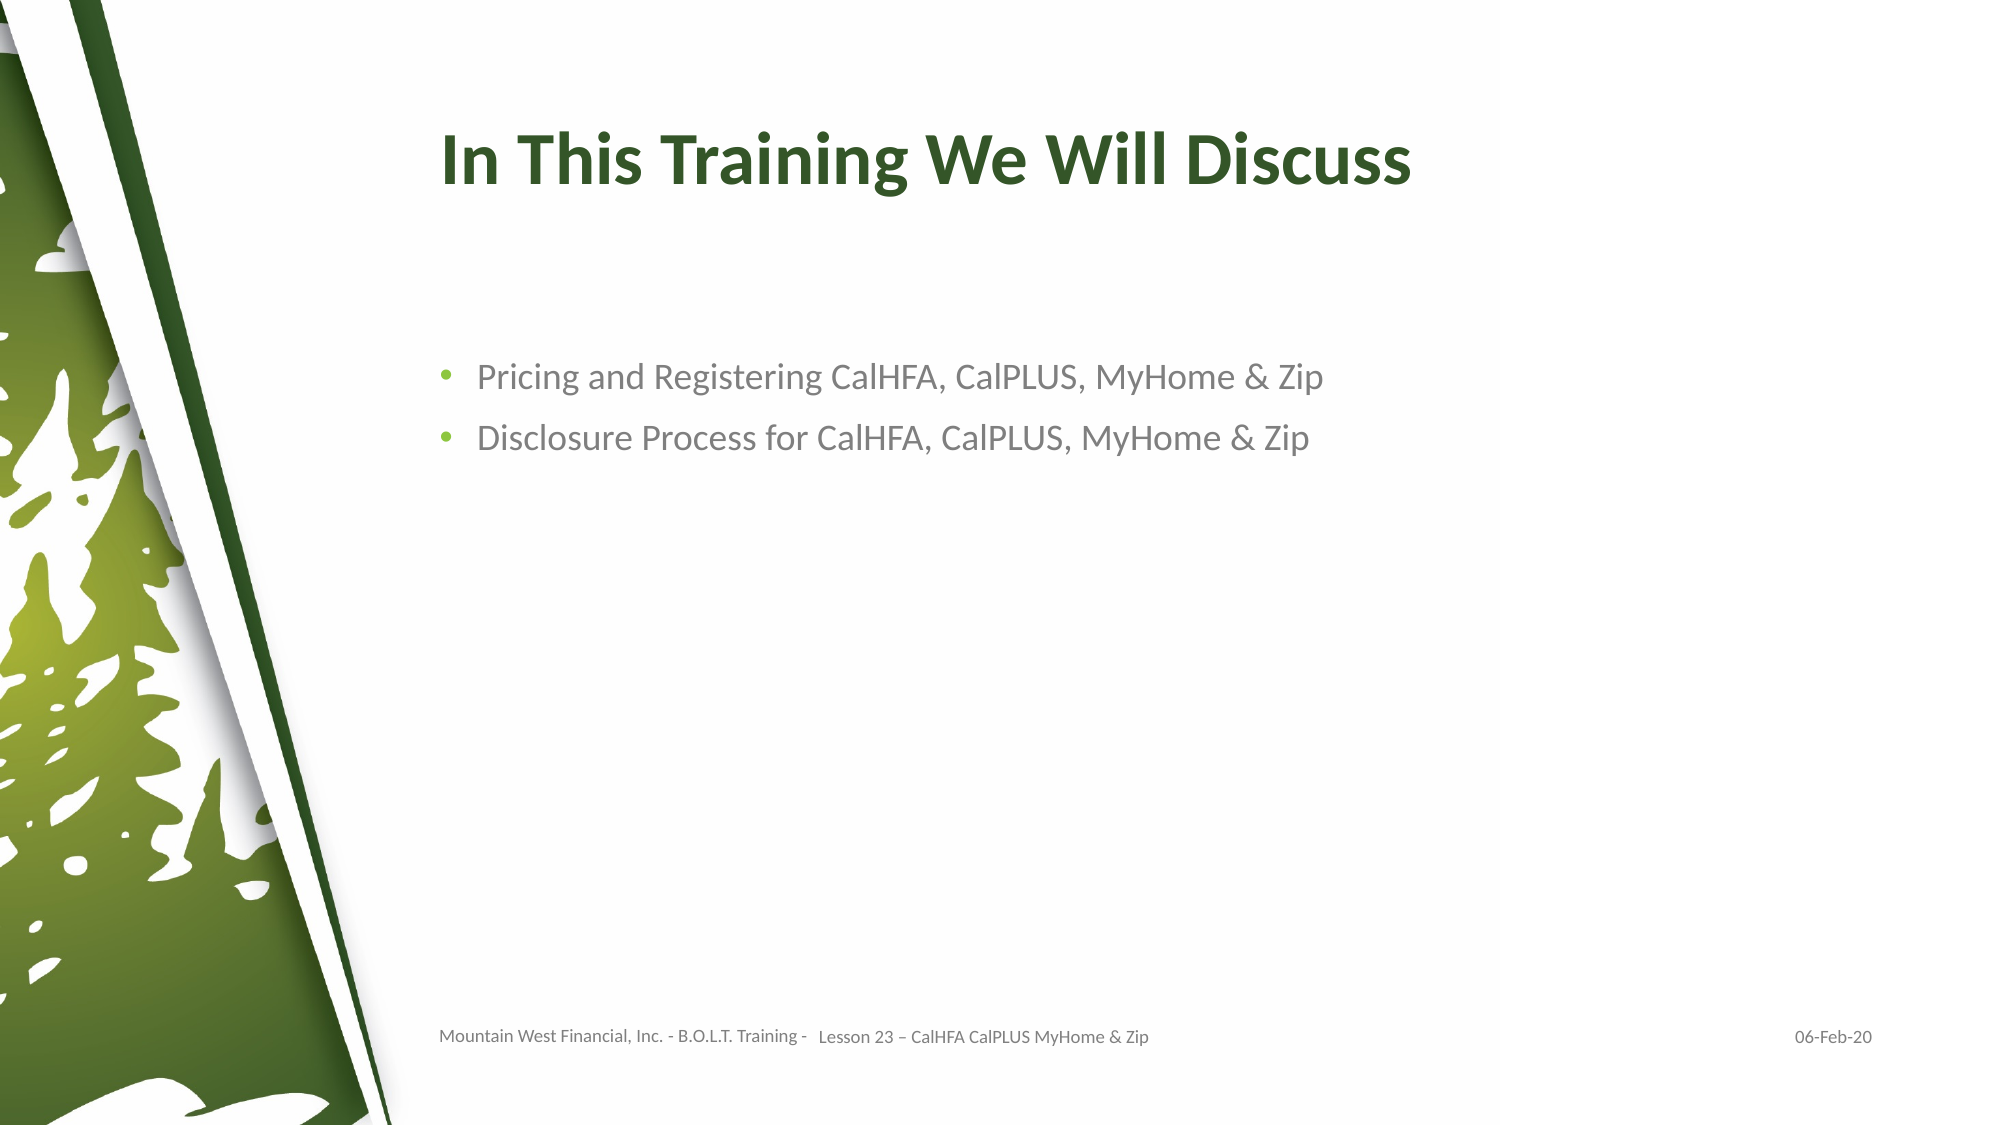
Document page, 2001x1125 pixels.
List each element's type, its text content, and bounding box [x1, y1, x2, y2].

picture [0, 0, 1500, 1125]
footer Lesson 23 – CalHFA CalPLUS MyHome & Zip [818, 1006, 1674, 1067]
slide_number 06-Feb-20 [1699, 1005, 1887, 1067]
list Pricing and Registering CalHFA, CalPLUS, MyHome & Zip Disclosure Process for CalHFA, CalPLUS, MyHome & Zip [424, 349, 1887, 969]
